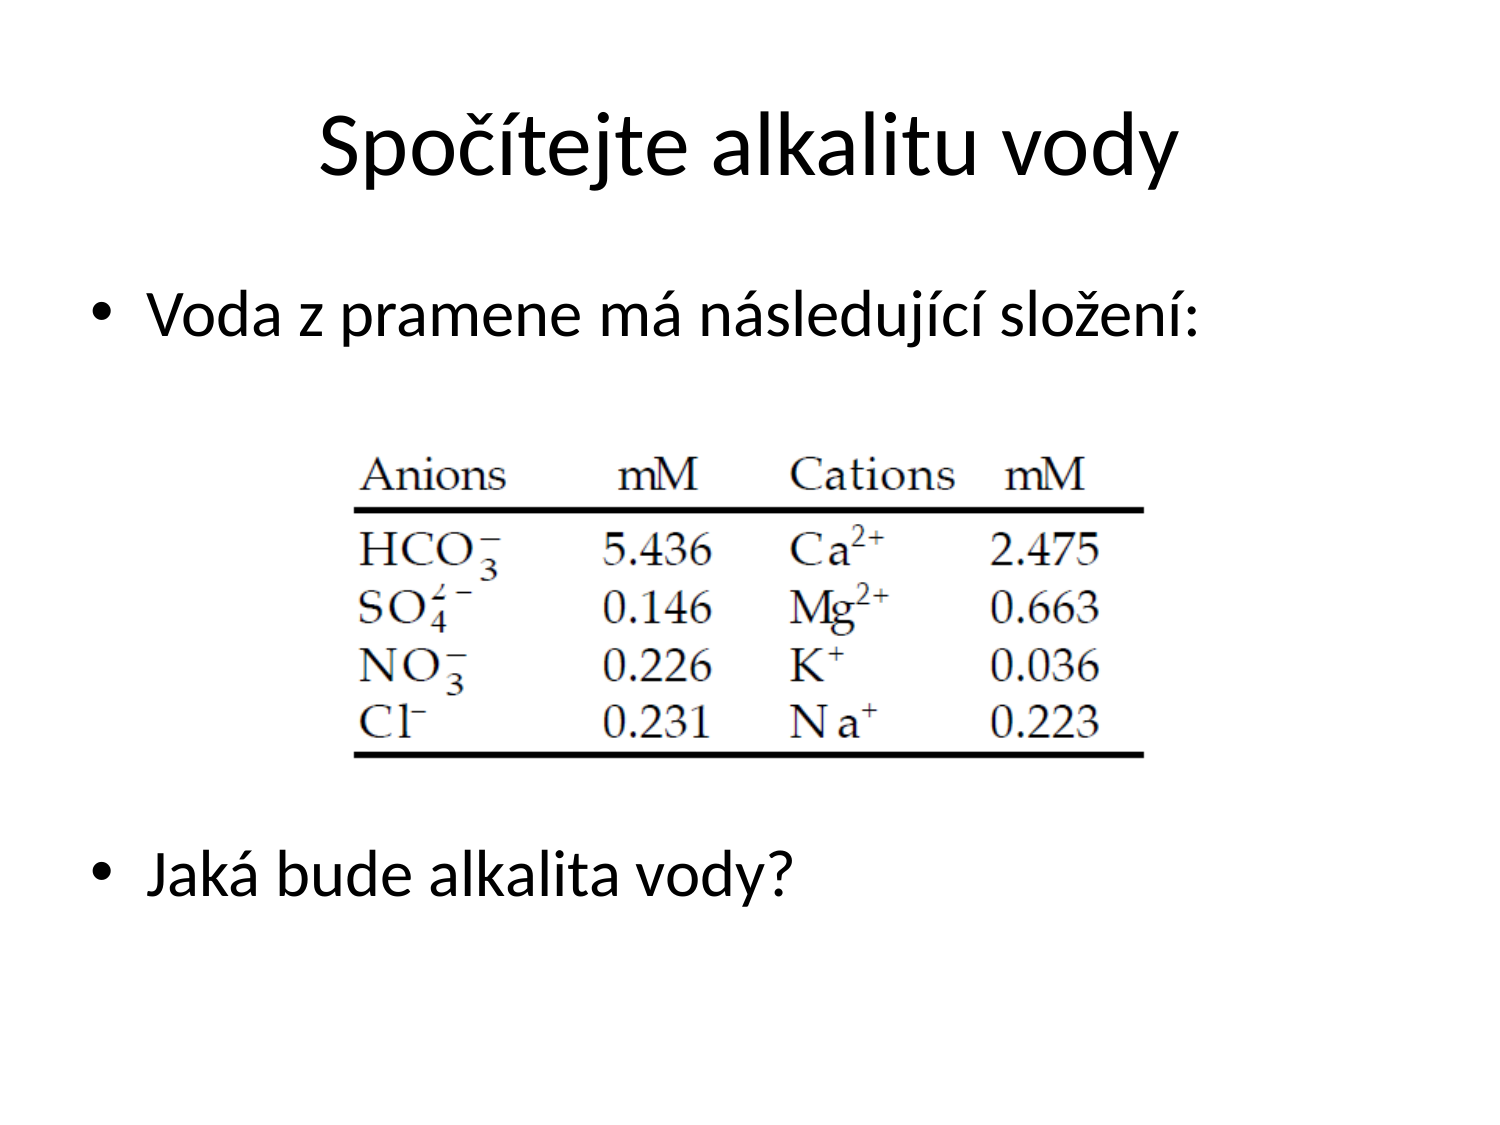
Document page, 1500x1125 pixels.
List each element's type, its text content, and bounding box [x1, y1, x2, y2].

title Spočítejte alkalitu vody [75, 45, 1425, 233]
list Voda z pramene má následující složení: Jaká bude alkalita vody? [75, 262, 1425, 1005]
picture [337, 443, 1163, 774]
